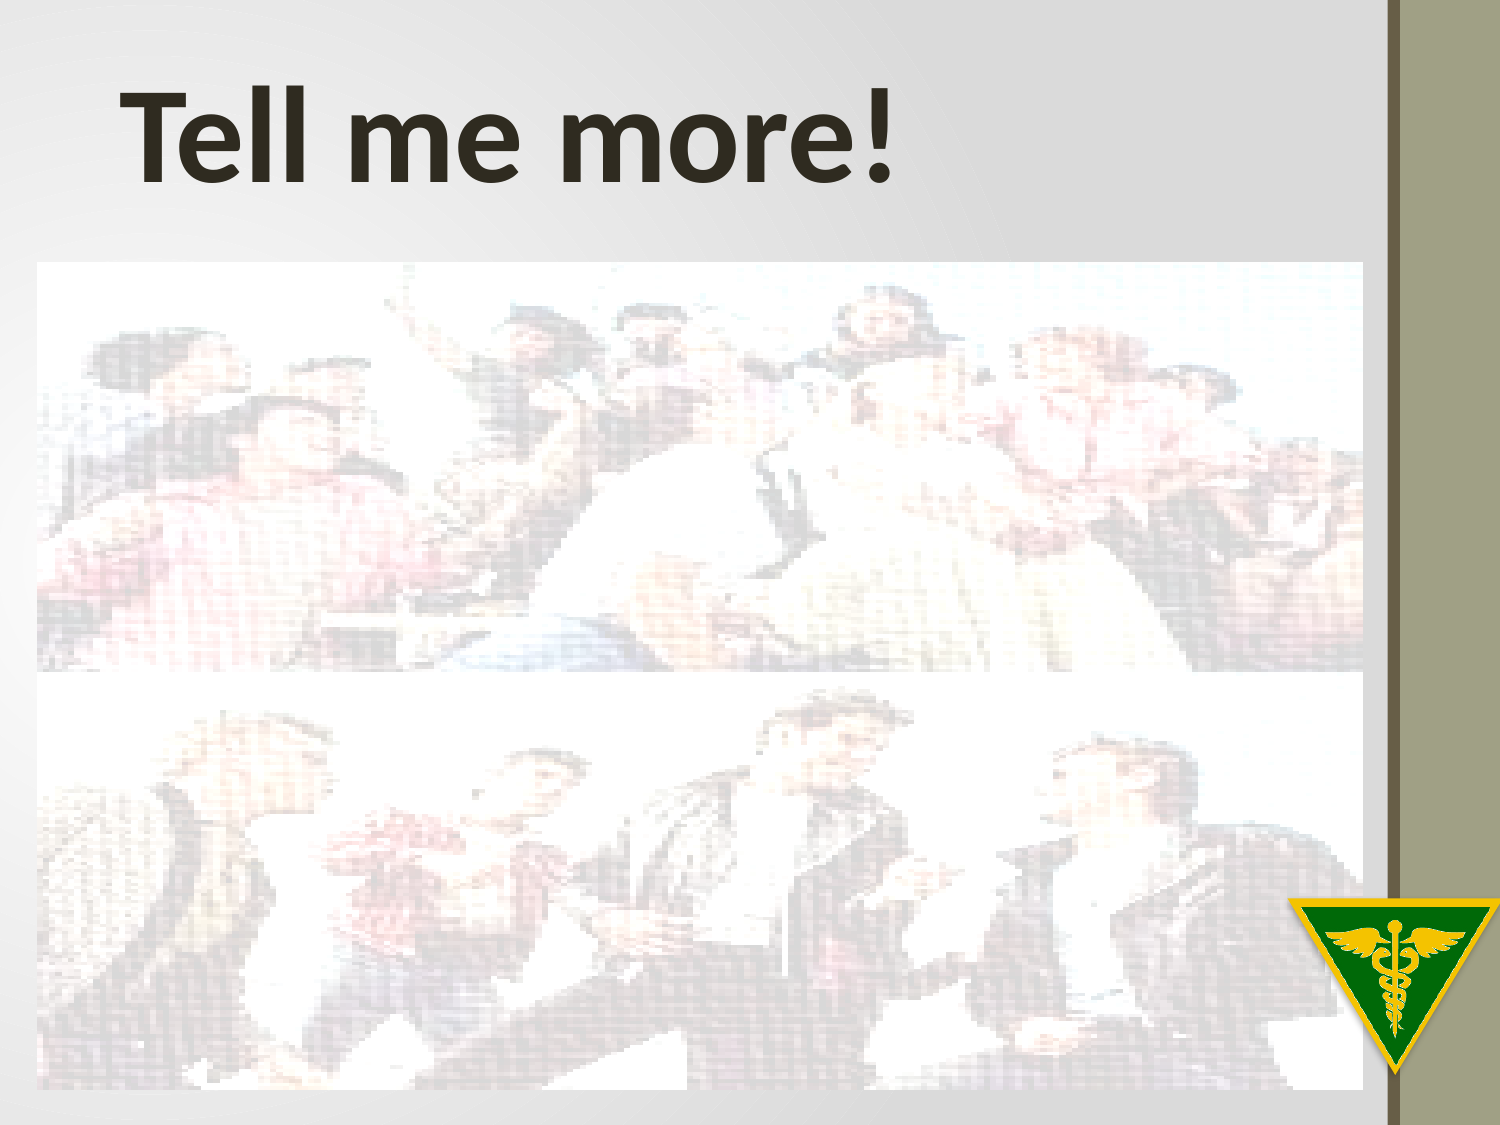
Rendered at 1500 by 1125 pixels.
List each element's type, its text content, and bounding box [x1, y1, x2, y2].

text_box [1286, 0, 1500, 1125]
text_box Tell me more! [104, 37, 918, 218]
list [36, 261, 1284, 1090]
